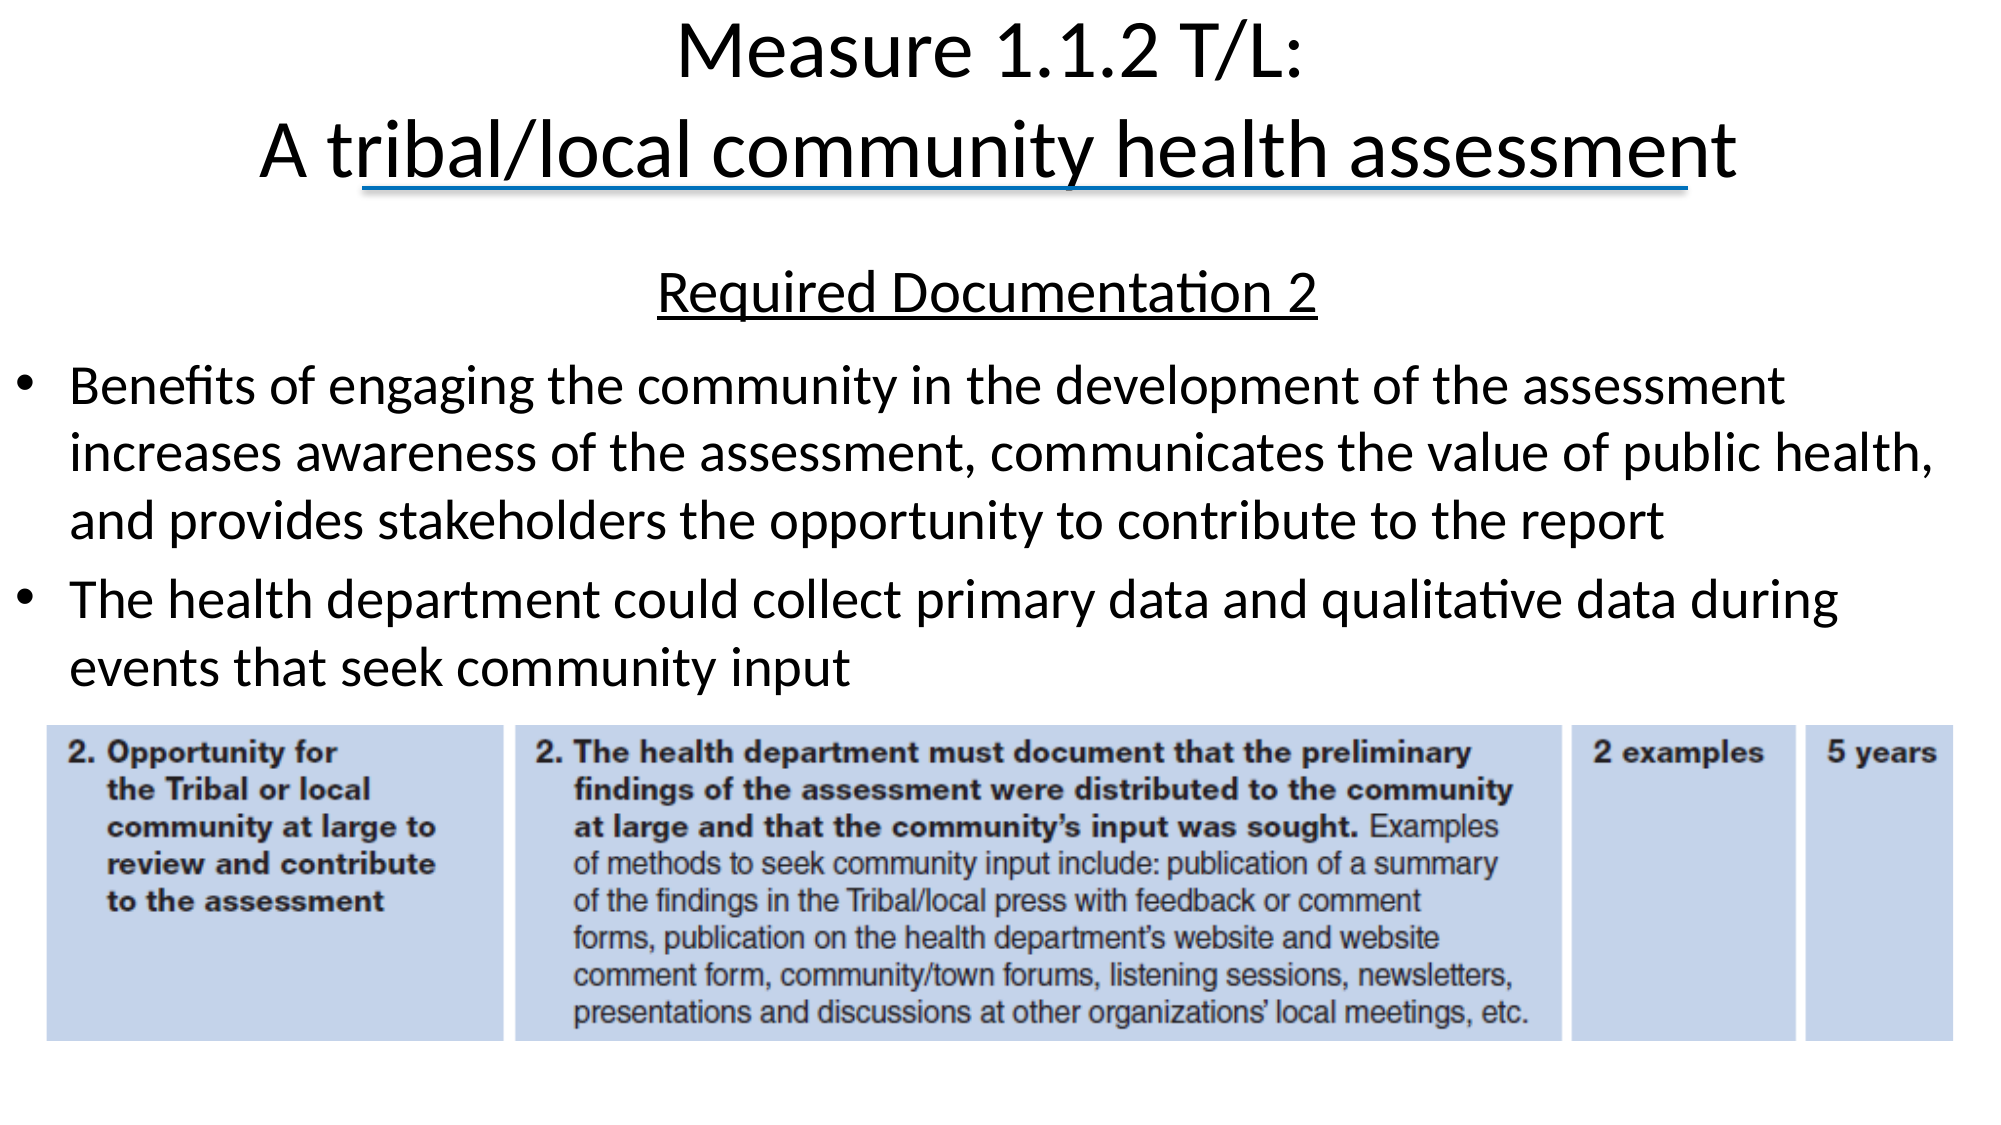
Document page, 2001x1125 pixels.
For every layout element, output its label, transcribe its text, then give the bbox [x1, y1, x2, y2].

title Measure 1.1.2 T/L: A tribal/local community health assessment [99, 0, 1900, 188]
list Required Documentation 2 Benefits of engaging the community in the development of the assessment increases awareness of the assessment, communicates the value of public health, and provides stakeholders the opportunity to contribute to the report The health department could collect primary data and qualitative data during events that seek community input [0, 244, 1975, 707]
picture [46, 724, 1954, 1041]
